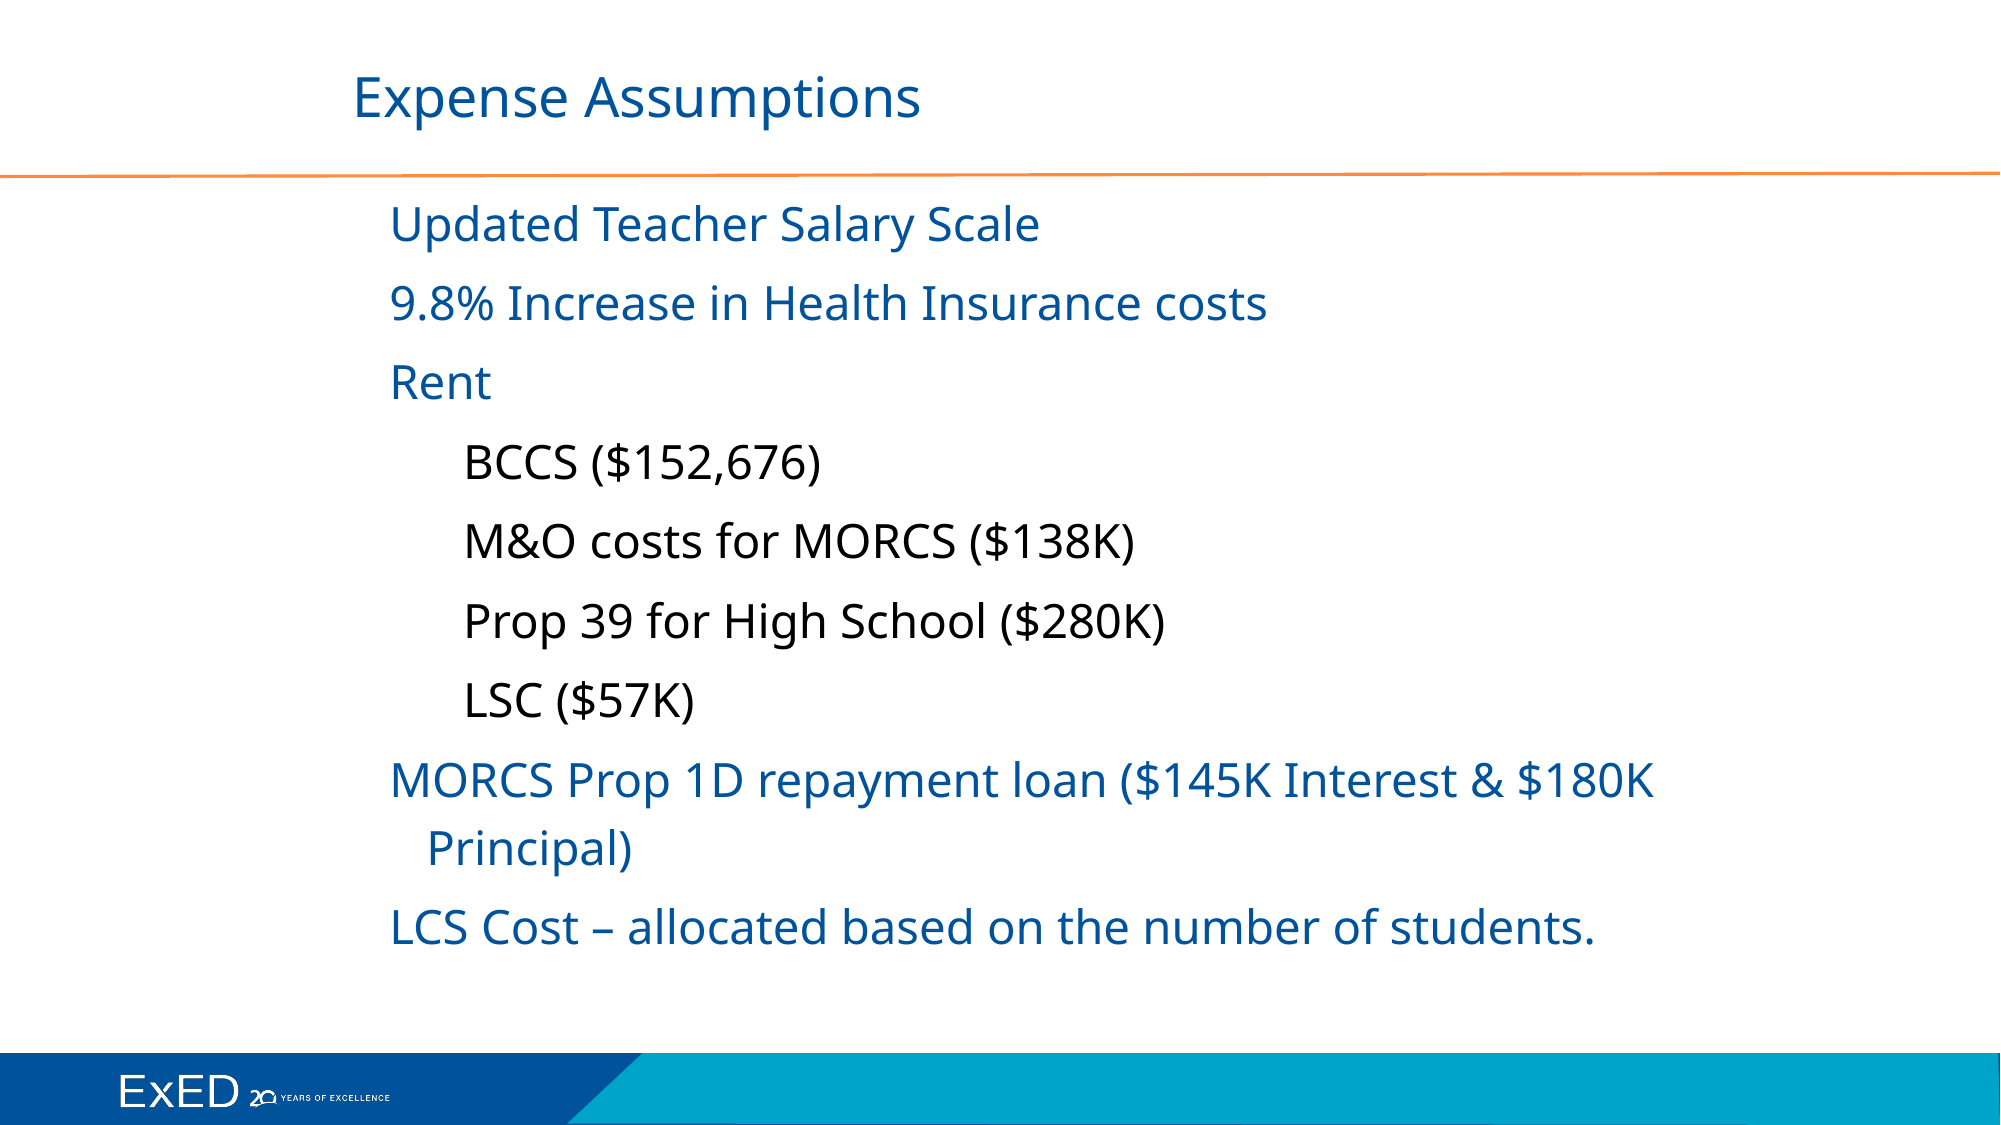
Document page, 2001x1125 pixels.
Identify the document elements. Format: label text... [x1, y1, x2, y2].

list Updated Teacher Salary Scale 9.8% Increase in Health Insurance costs Rent BCCS ($152,676) M&O costs for MORCS ($138K) Prop 39 for High School ($280K) LSC ($57K) MORCS Prop 1D repayment loan ($145K Interest & $180K Principal) LCS Cost – allocated based on the number of students. [337, 174, 1688, 963]
title Expense Assumptions [337, 62, 1675, 138]
picture [93, 1065, 397, 1112]
